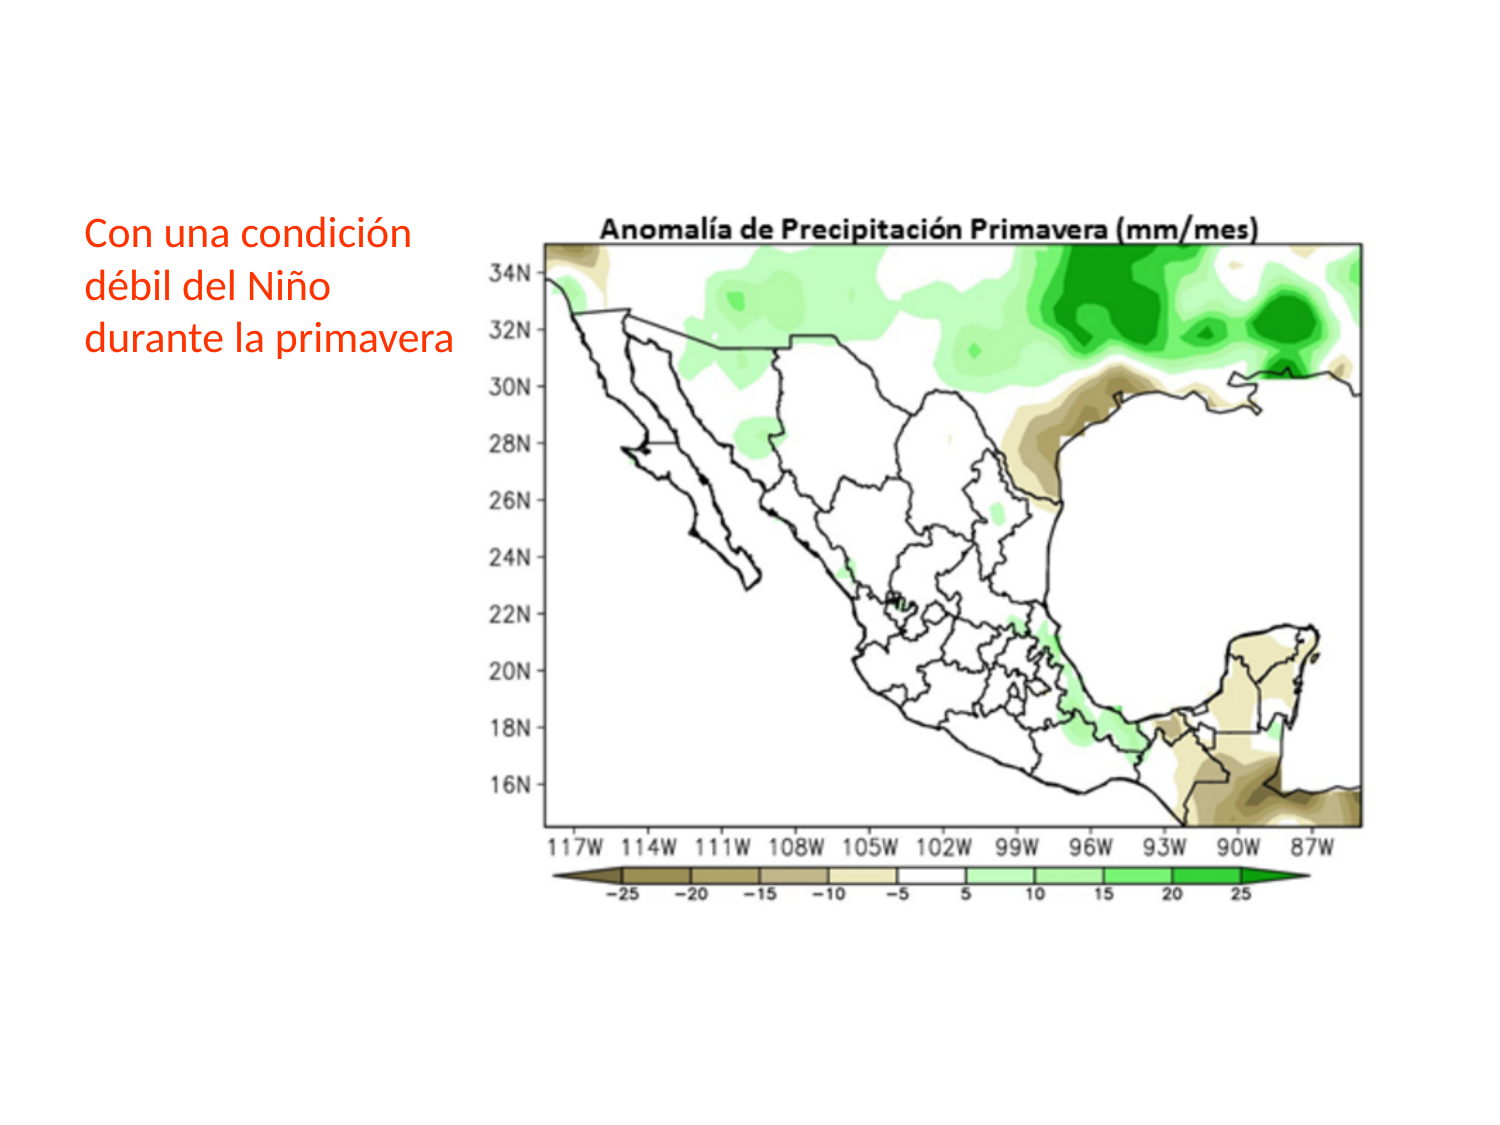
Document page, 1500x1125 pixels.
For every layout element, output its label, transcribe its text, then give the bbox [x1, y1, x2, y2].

text_box Con una condición débil del Niño durante la primavera [69, 196, 476, 369]
picture [476, 182, 1379, 922]
